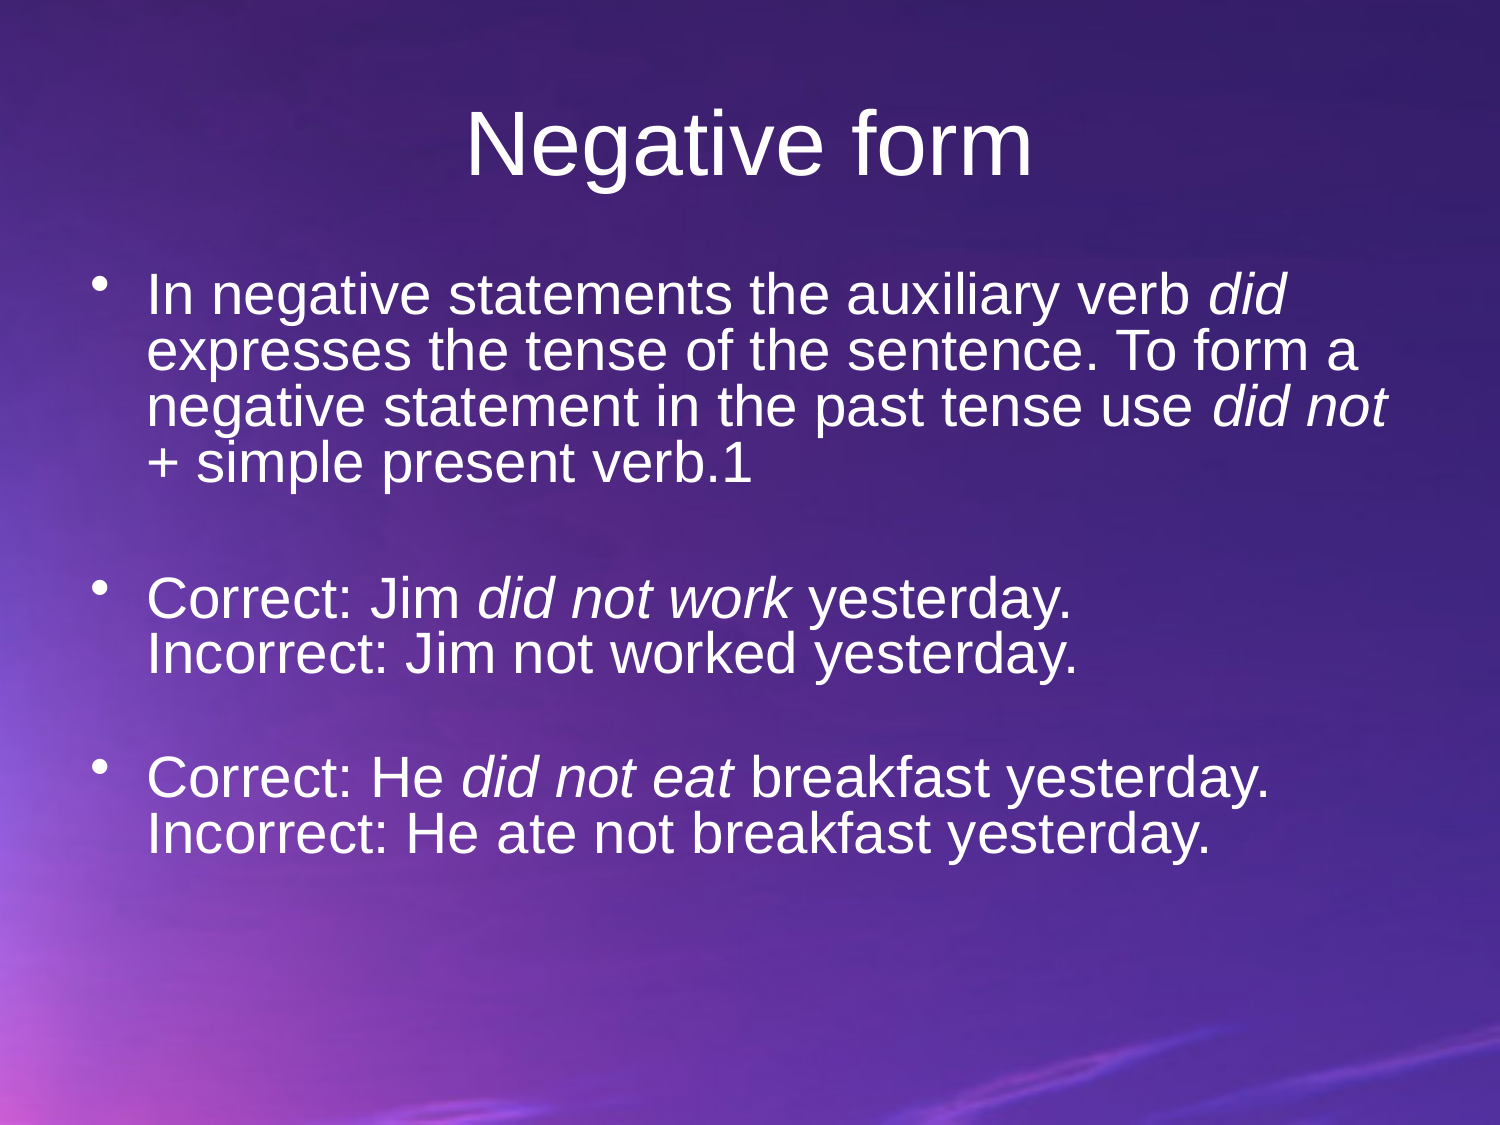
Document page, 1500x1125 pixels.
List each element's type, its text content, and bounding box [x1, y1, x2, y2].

title Negative form [74, 44, 1426, 233]
list In negative statements the auxiliary verb did expresses the tense of the sentence. To form a negative statement in the past tense use did not + simple present verb.1 Correct: Jim did not work yesterday. Incorrect: Jim not worked yesterday. Correct: He did not eat breakfast yesterday. Incorrect: He ate not breakfast yesterday. [74, 262, 1426, 1006]
picture [0, 0, 1500, 1125]
